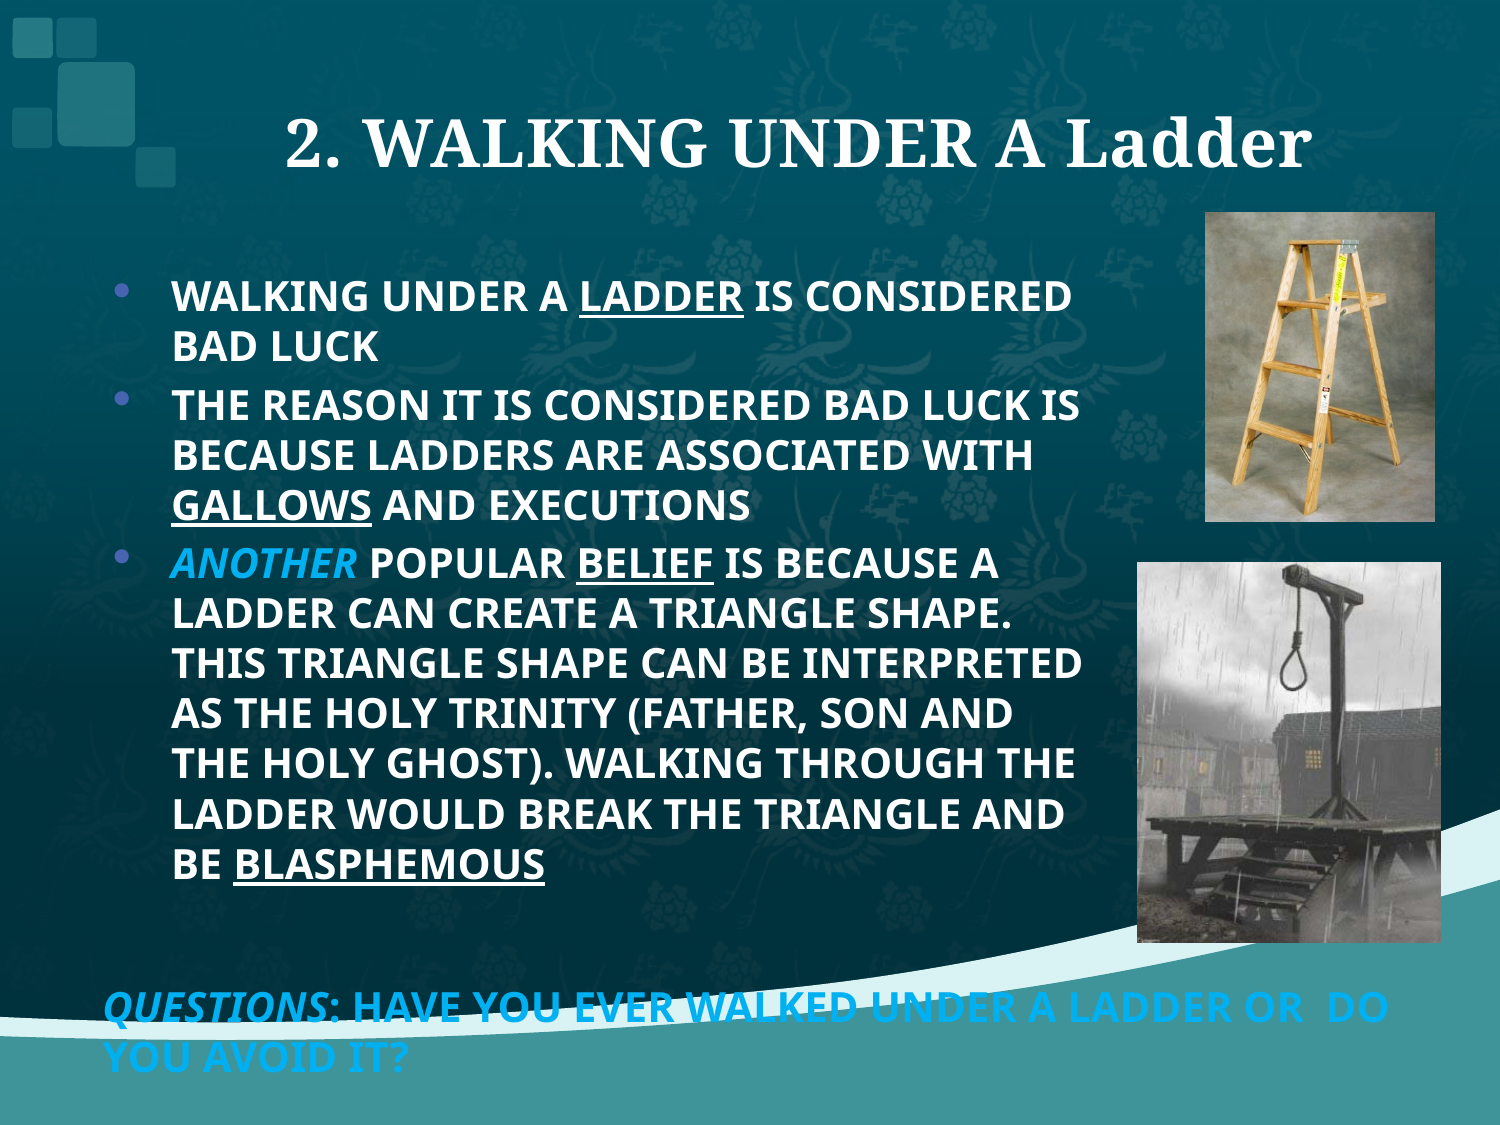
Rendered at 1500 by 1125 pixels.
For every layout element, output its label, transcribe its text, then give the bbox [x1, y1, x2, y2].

picture [1205, 212, 1435, 522]
list WALKING UNDER A LADDER IS CONSIDERED BAD LUCK THE REASON IT IS CONSIDERED BAD LUCK IS BECAUSE LADDERS ARE ASSOCIATED WITH GALLOWS AND EXECUTIONS ANOTHER POPULAR BELIEF IS BECAUSE A LADDER CAN CREATE A TRIANGLE SHAPE. THIS TRIANGLE SHAPE CAN BE INTERPRETED AS THE HOLY TRINITY (FATHER, SON AND THE HOLY GHOST). WALKING THROUGH THE LADDER WOULD BREAK THE TRIANGLE AND BE BLASPHEMOUS [99, 262, 1111, 938]
text_box QUESTIONS: HAVE YOU EVER WALKED UNDER A LADDER OR DO YOU AVOID IT? [87, 973, 1413, 1088]
title 2. WALKING UNDER A Ladder [187, 58, 1414, 223]
picture [1137, 562, 1441, 943]
